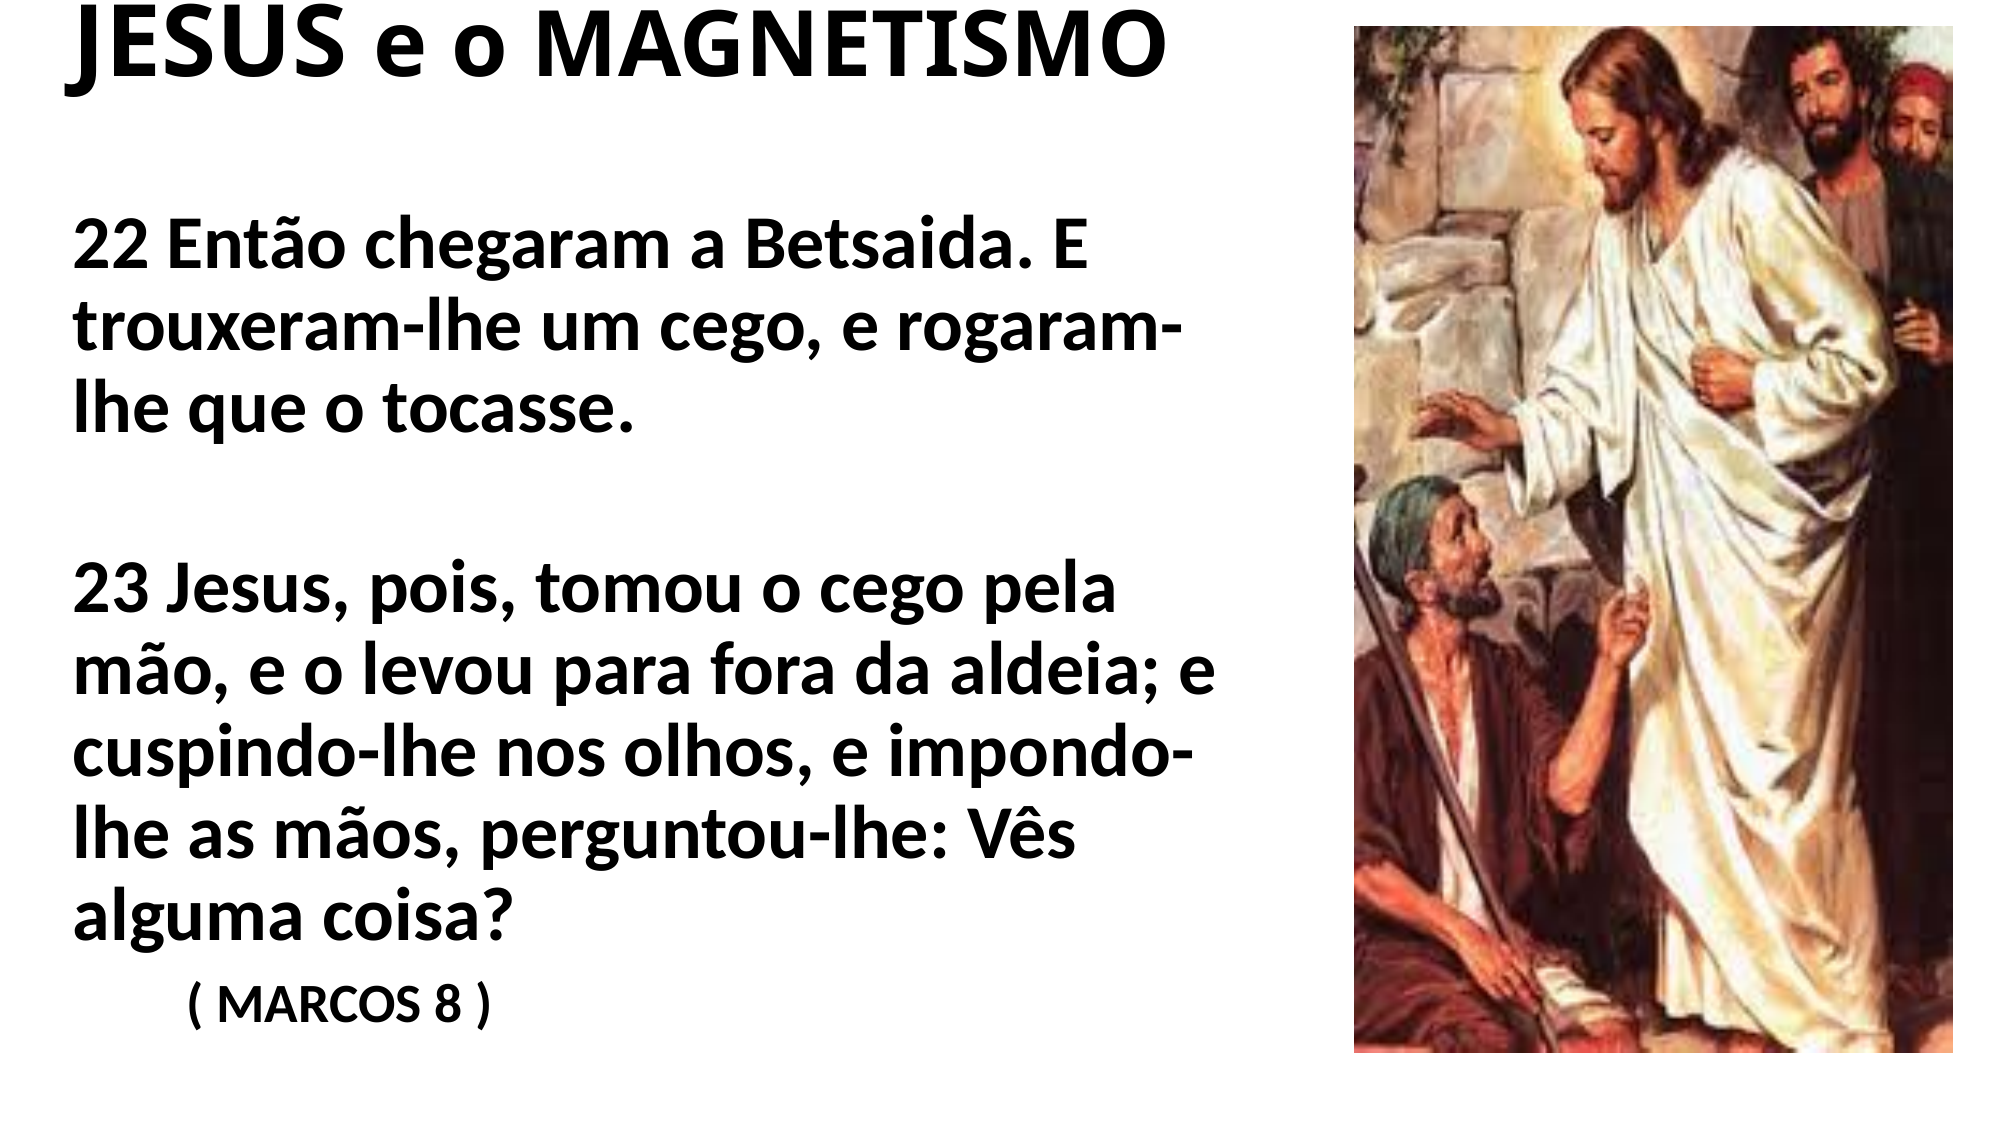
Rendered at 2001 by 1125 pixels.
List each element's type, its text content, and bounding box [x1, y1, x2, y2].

title JESUS e o MAGNETISMO [57, 26, 1327, 196]
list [1354, 26, 1953, 1053]
list 22 Então chegaram a Betsaida. E trouxeram-lhe um cego, e rogaram-lhe que o tocasse. 23 Jesus, pois, tomou o cego pela mão, e o levou para fora da aldeia; e cuspindo-lhe nos olhos, e impondo-lhe as mãos, perguntou-lhe: Vês alguma coisa? ( MARCOS 8 ) [57, 195, 1295, 1053]
